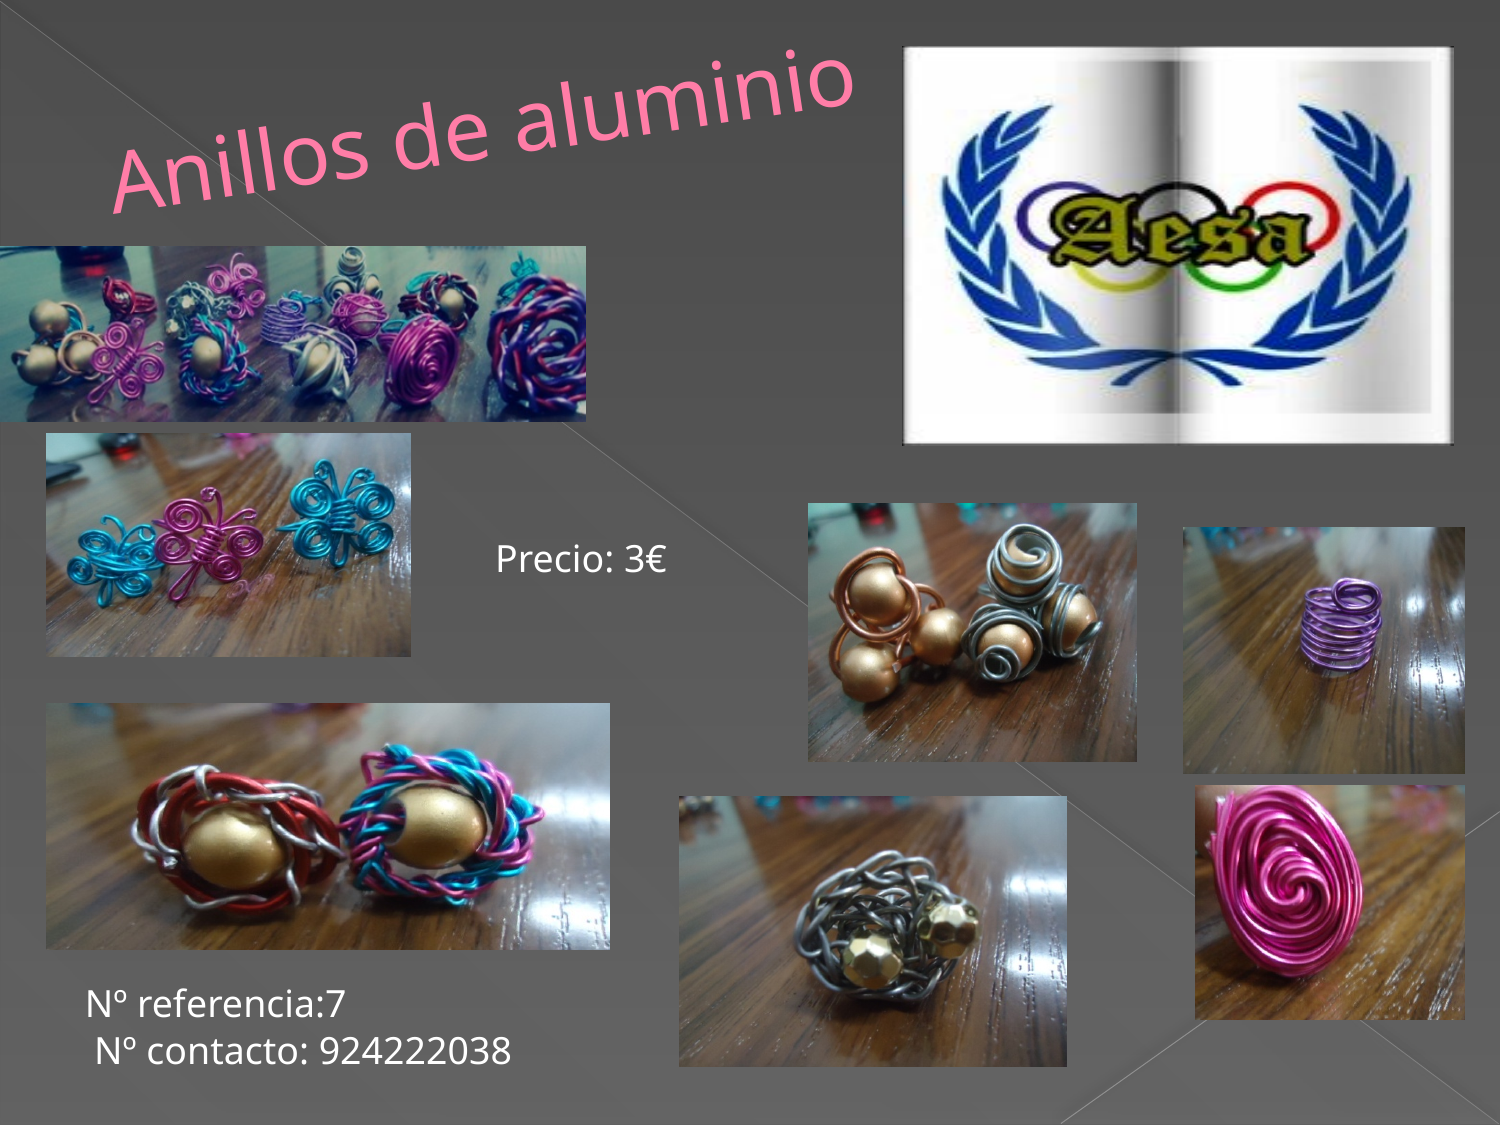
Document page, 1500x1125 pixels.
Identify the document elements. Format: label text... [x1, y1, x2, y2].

picture [46, 433, 411, 657]
text_box Nº referencia:7 [70, 972, 411, 1033]
text_box Precio: 3€ [480, 527, 762, 588]
picture [679, 796, 1067, 1067]
picture [1195, 784, 1466, 1020]
title Anillos de aluminio [0, 0, 921, 233]
picture [808, 503, 1137, 762]
picture [46, 702, 610, 950]
text_box Nº contacto: 924222038 [79, 1019, 528, 1080]
picture [902, 46, 1454, 446]
picture [0, 245, 587, 423]
picture [1183, 527, 1466, 774]
